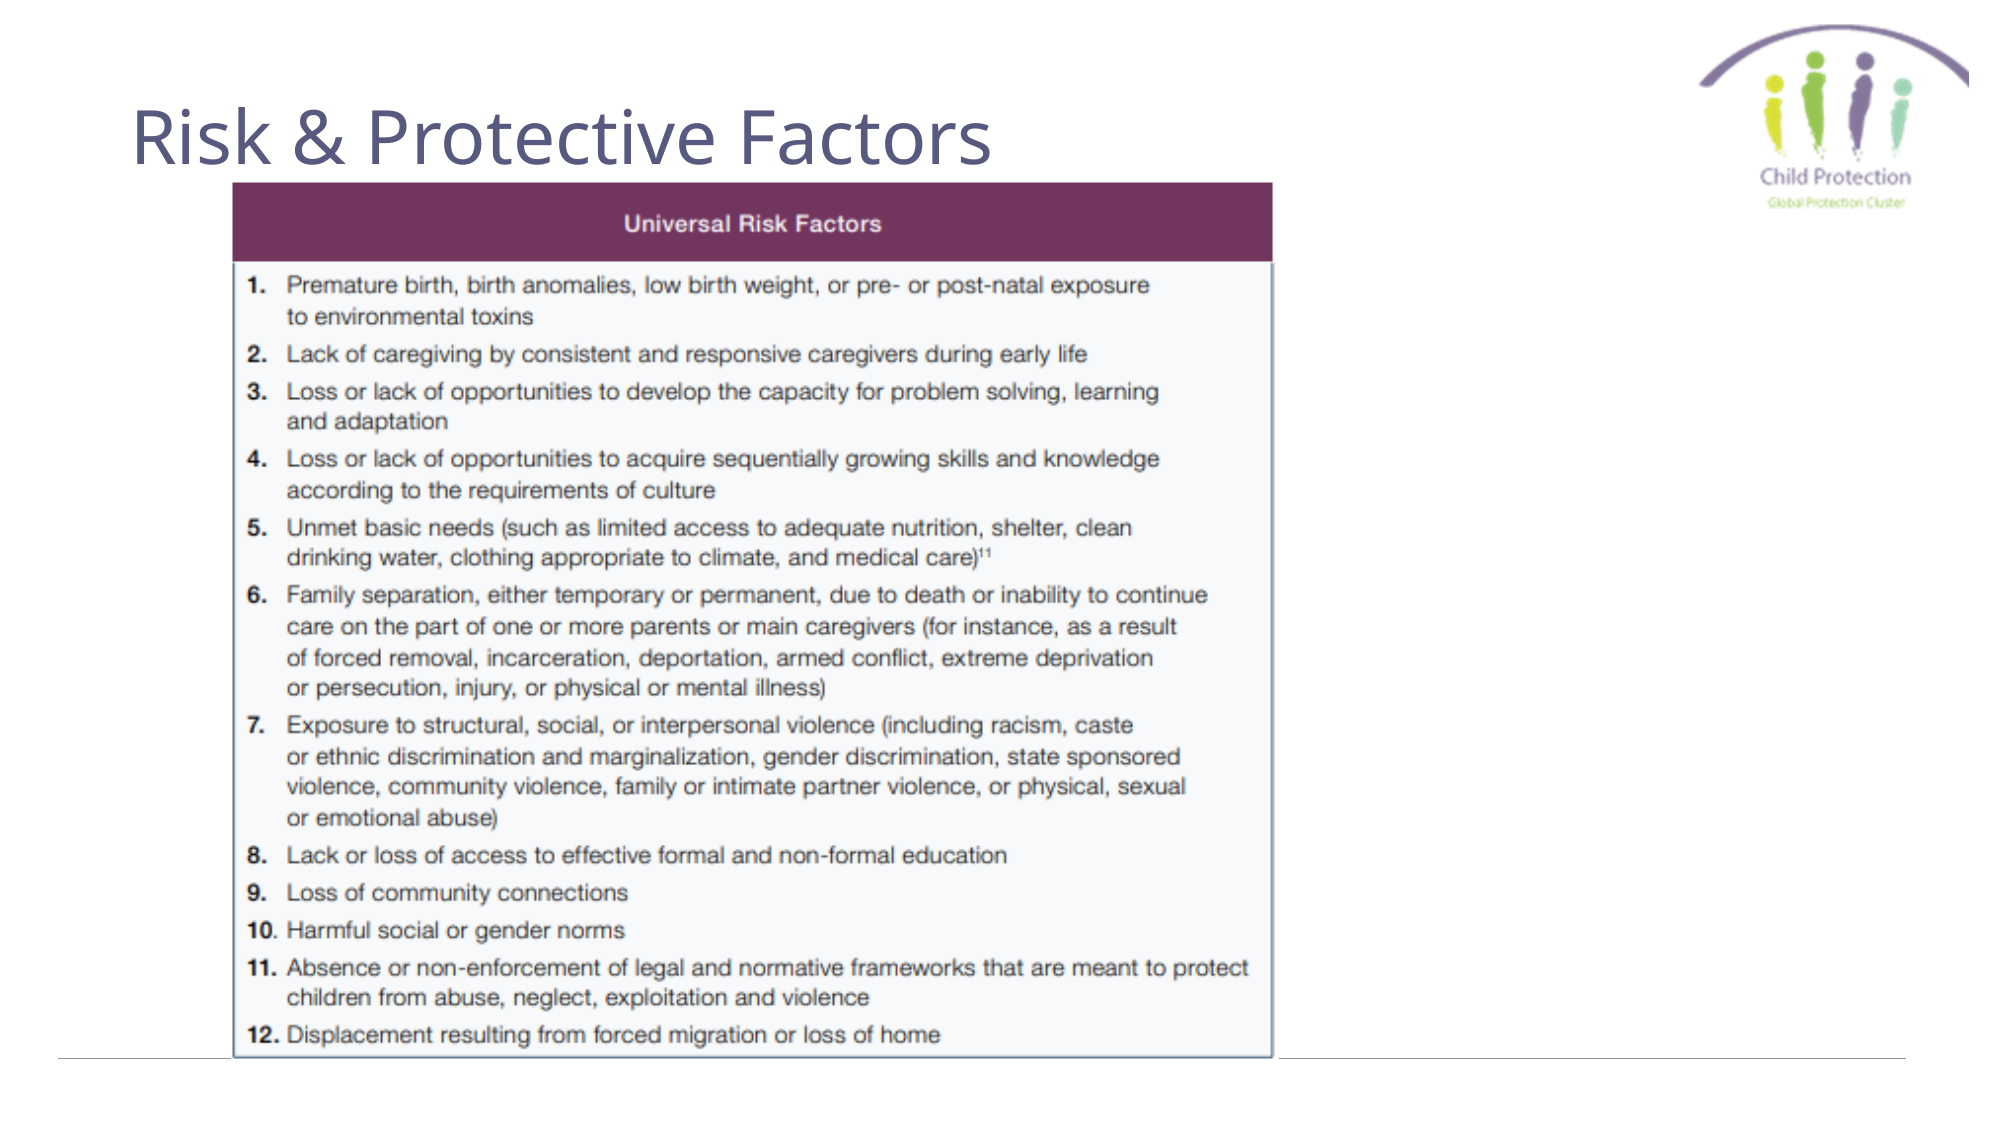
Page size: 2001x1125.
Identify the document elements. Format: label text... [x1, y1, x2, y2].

picture [231, 181, 1279, 1063]
title Risk & Protective Factors [115, 31, 1841, 250]
picture [1689, 22, 1969, 218]
